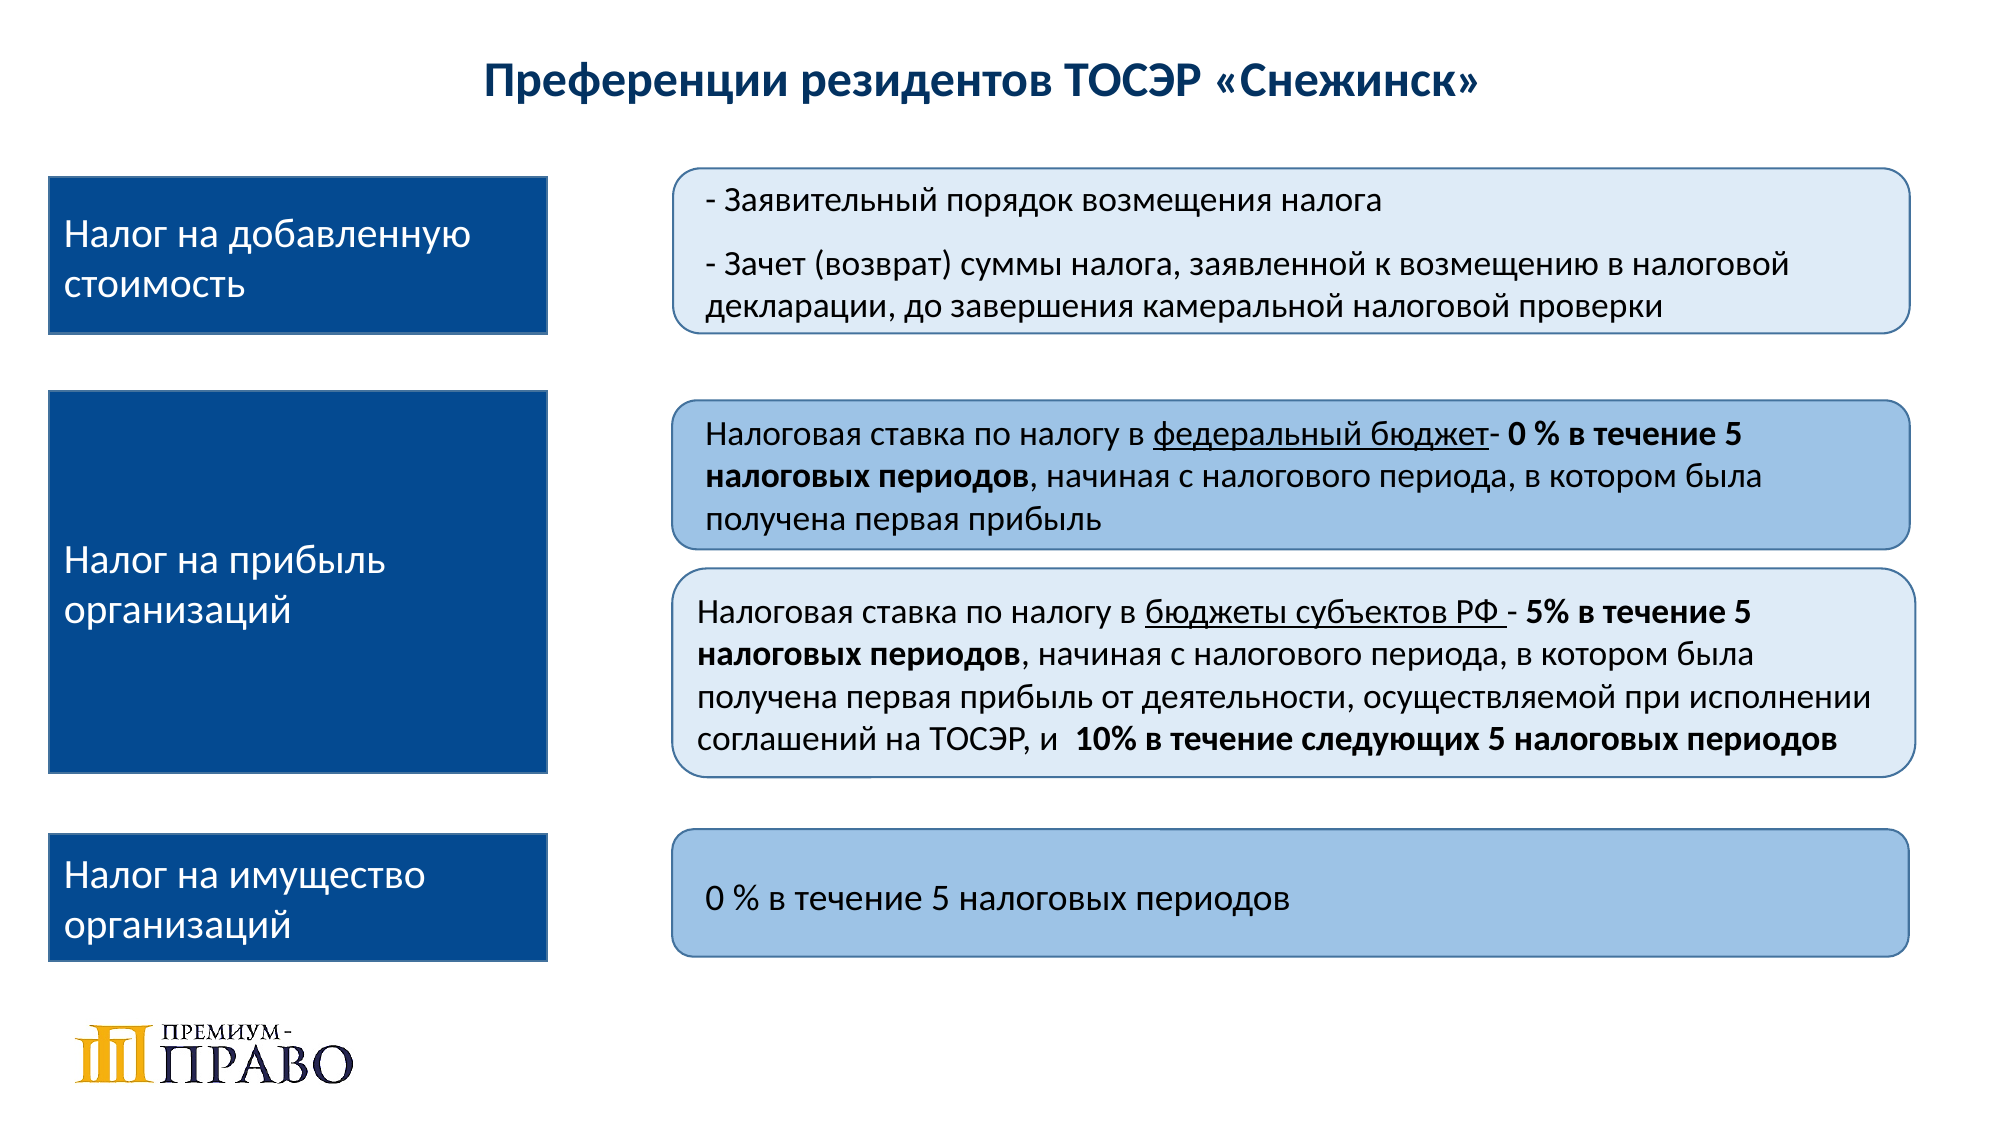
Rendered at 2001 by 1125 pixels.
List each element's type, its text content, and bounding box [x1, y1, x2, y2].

text_box Преференции резидентов ТОСЭР «Снежинск» [468, 38, 1498, 114]
text_box [671, 399, 1911, 551]
text_box [671, 828, 1910, 958]
picture [68, 1018, 357, 1087]
text_box Налоговая ставка по налогу в федеральный бюджет- 0 % в течение 5 налоговых периодов, начиная с налогового периода, в котором была получена первая прибыль [690, 402, 1875, 545]
text_box - Зачет (возврат) суммы налога, заявленной к возмещению в налоговой декларации, до завершения камеральной налоговой проверки [690, 232, 1930, 333]
text_box [672, 167, 1911, 333]
text_box Налог на добавленную стоимость [48, 176, 548, 335]
text_box Налог на имущество организаций [48, 833, 548, 962]
text_box 0 % в течение 5 налоговых периодов [690, 865, 1875, 926]
text_box Налоговая ставка по налогу в бюджеты субъектов РФ - 5% в течение 5 налоговых периодов, начиная с налогового периода, в котором была получена первая прибыль от деятельности, осуществляемой при исполнении соглашений на ТОСЭР, и 10% в течение следующих 5 налоговых периодов [671, 567, 1917, 779]
text_box - Заявительный порядок возмещения налога [690, 168, 1826, 226]
text_box Налог на прибыль организаций [48, 390, 548, 774]
